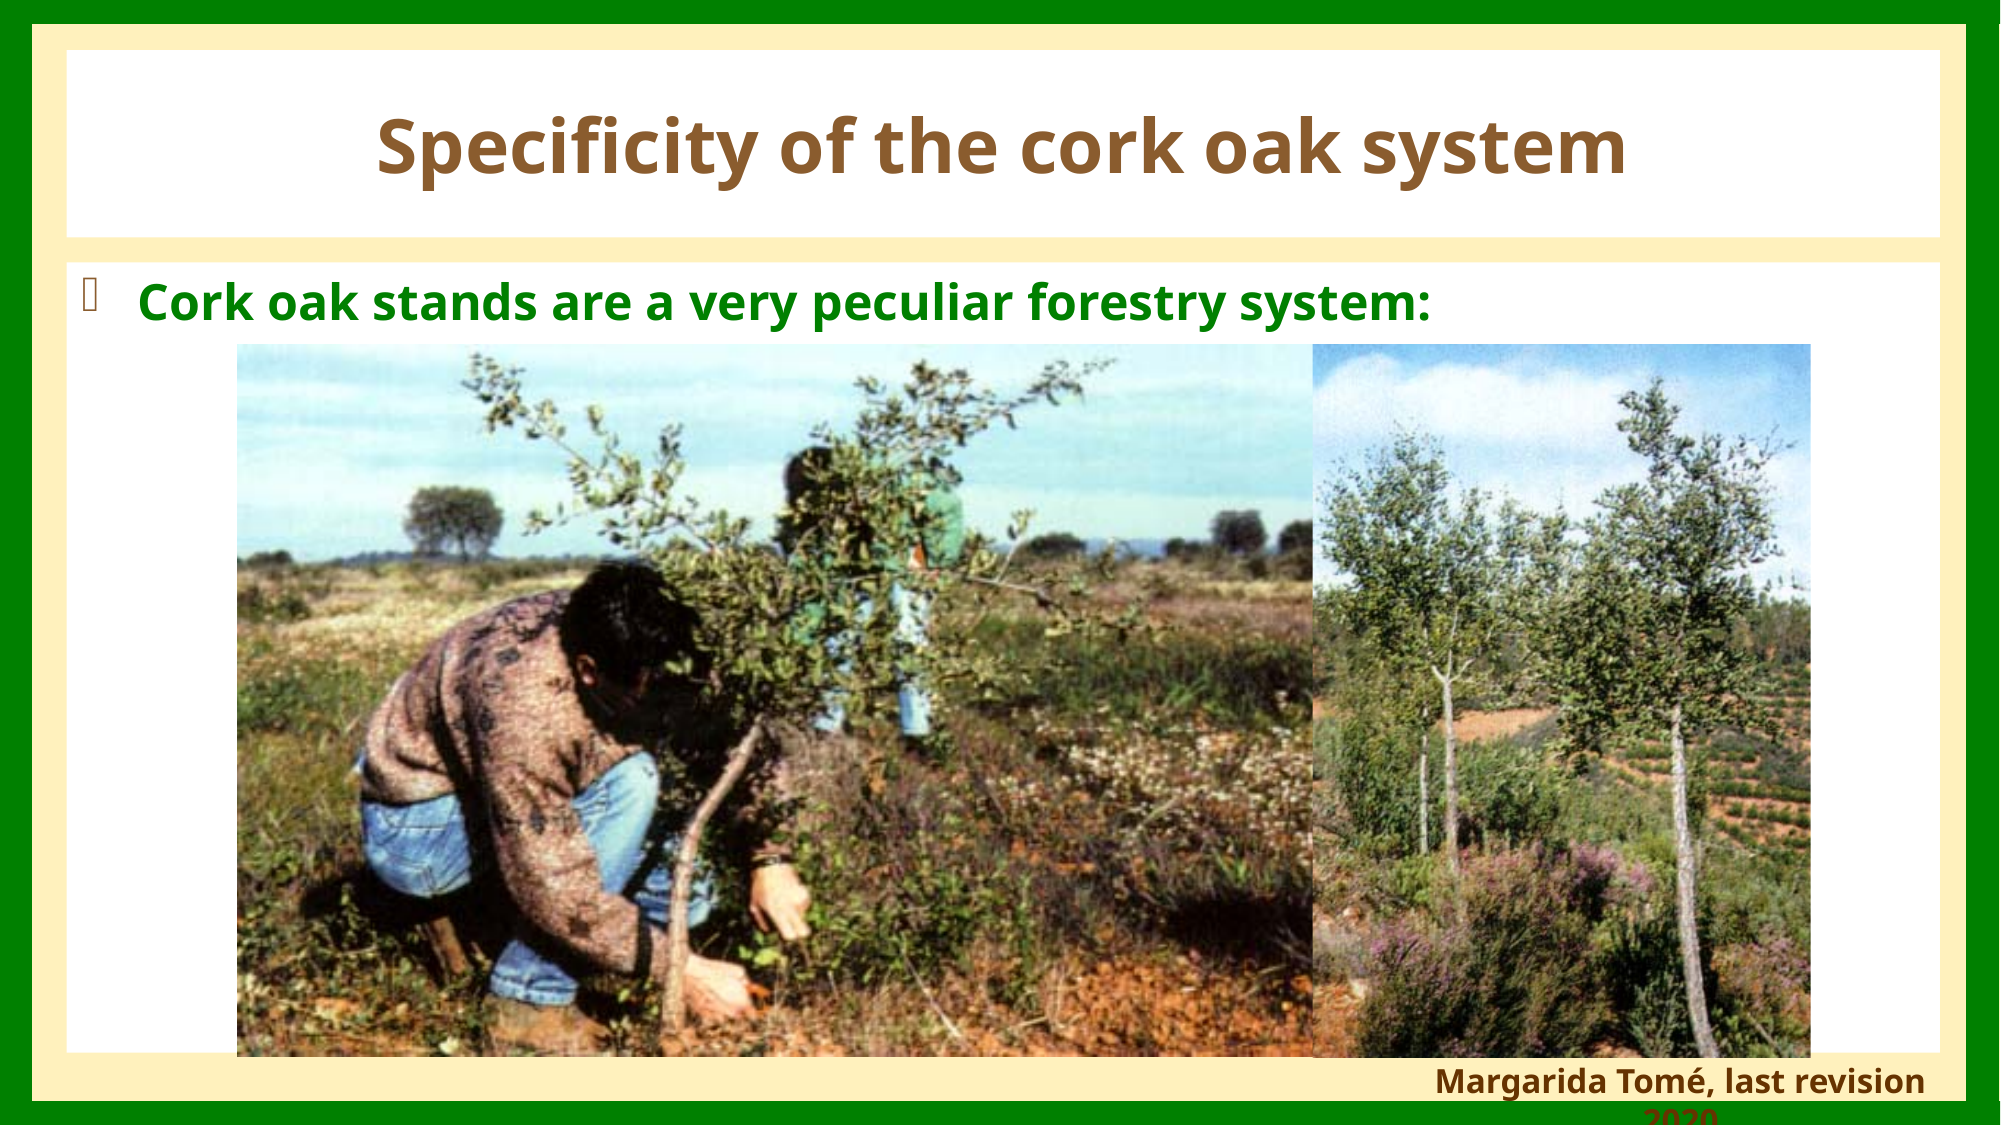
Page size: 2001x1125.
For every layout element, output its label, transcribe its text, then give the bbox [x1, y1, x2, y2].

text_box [237, 343, 1811, 1058]
title Specificity of the cork oak system [66, 50, 1940, 238]
list Cork oak stands are a very peculiar forestry system: [66, 262, 1940, 1053]
